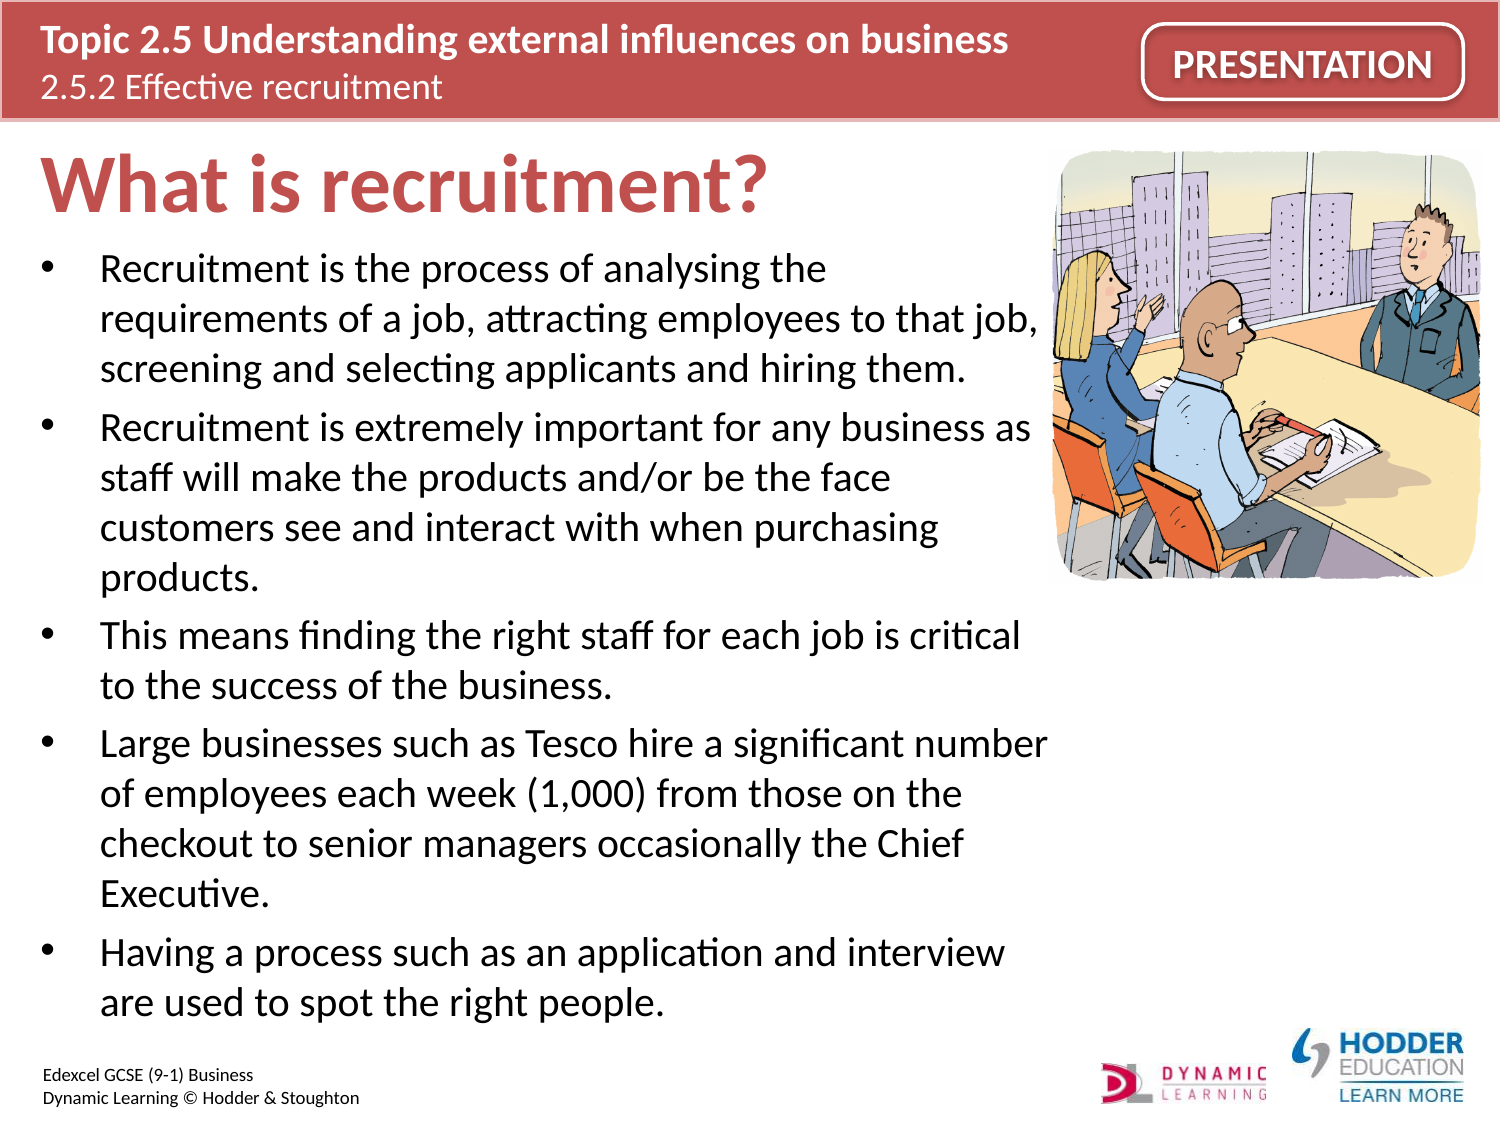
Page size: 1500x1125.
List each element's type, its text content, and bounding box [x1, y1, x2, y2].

list Recruitment is the process of analysing the requirements of a job, attracting employees to that job, screening and selecting applicants and hiring them. Recruitment is extremely important for any business as staff will make the products and/or be the face customers see and interact with when purchasing products. This means finding the right staff for each job is critical to the success of the business. Large businesses such as Tesco hire a significant number of employees each week (1,000) from those on the checkout to senior managers occasionally the Chief Executive. Having a process such as an application and interview are used to spot the right people. [25, 233, 1077, 1025]
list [1046, 148, 1483, 584]
picture [1101, 1063, 1266, 1104]
title What is recruitment? [25, 121, 1500, 234]
picture [1292, 1028, 1464, 1102]
